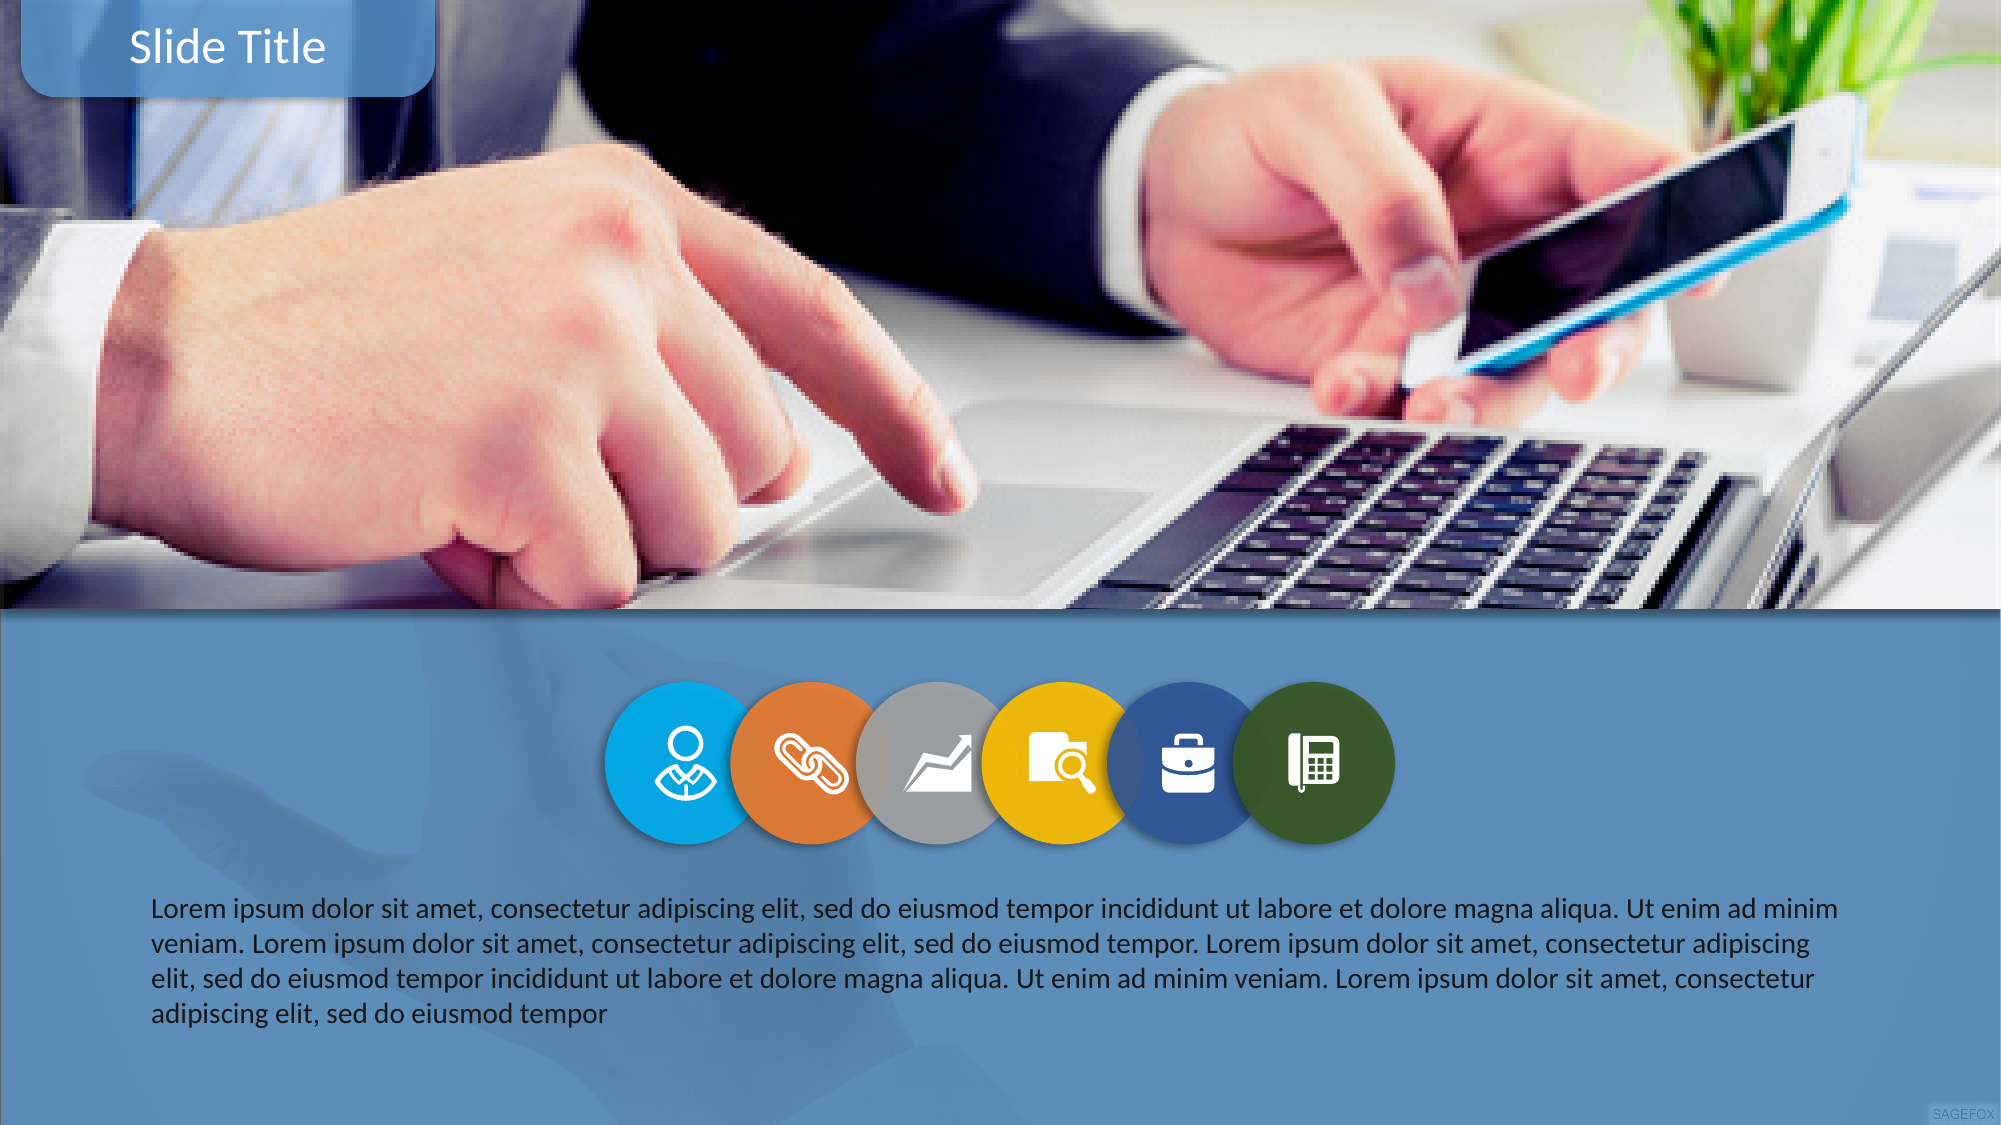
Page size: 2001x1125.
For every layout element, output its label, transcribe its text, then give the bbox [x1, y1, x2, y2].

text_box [1162, 733, 1215, 793]
text_box [981, 681, 1121, 845]
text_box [654, 725, 718, 801]
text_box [20, 0, 436, 98]
text_box [604, 681, 744, 845]
text_box [774, 733, 849, 795]
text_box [1288, 733, 1340, 793]
picture [0, 0, 2001, 609]
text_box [1029, 732, 1097, 795]
text_box [1232, 681, 1396, 845]
text_box [855, 681, 995, 845]
text_box [730, 681, 870, 845]
text_box Lorem ipsum dolor sit amet, consectetur adipiscing elit, sed do eiusmod tempor incididunt ut labore et dolore magna aliqua. Ut enim ad minim veniam. Lorem ipsum dolor sit amet, consectetur adipiscing elit, sed do eiusmod tempor. Lorem ipsum dolor sit amet, consectetur adipiscing elit, sed do eiusmod tempor incididunt ut labore et dolore magna aliqua. Ut enim ad minim veniam. Lorem ipsum dolor sit amet, consectetur adipiscing elit, sed do eiusmod tempor [151, 889, 1849, 1065]
text_box [1107, 681, 1246, 845]
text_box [902, 734, 972, 792]
